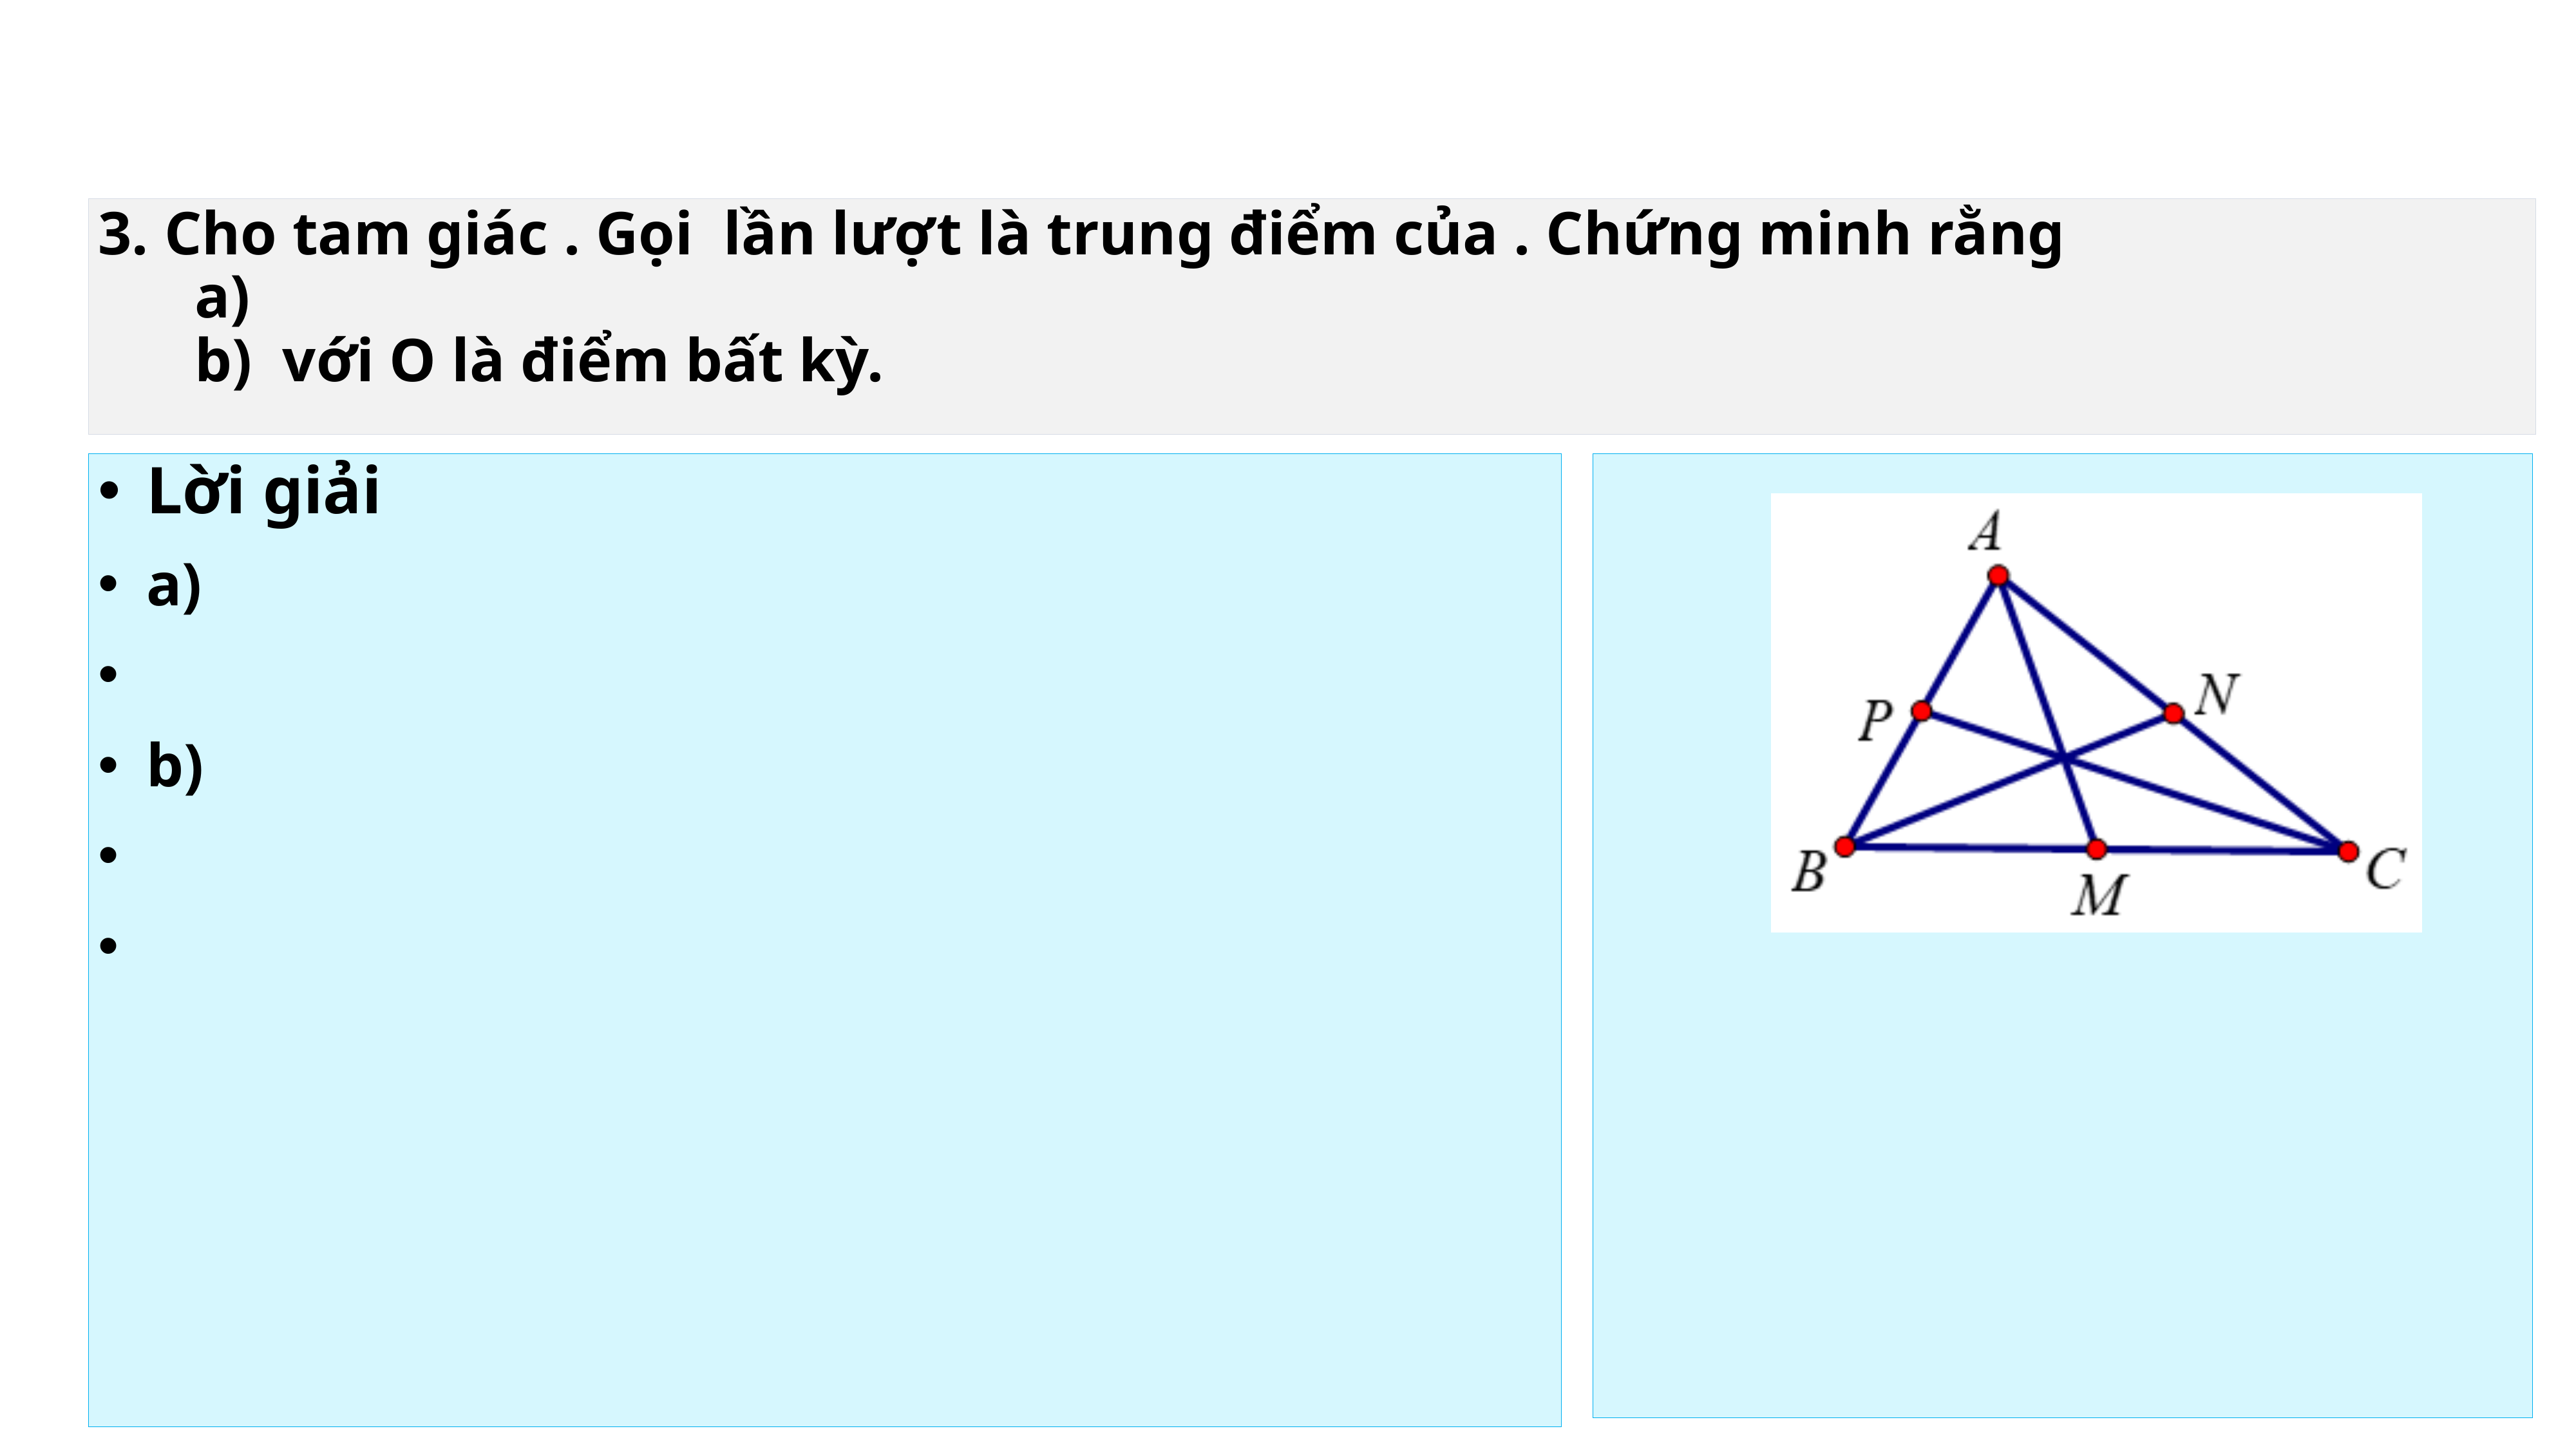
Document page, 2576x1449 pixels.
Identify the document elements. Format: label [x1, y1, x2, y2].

picture [1770, 493, 2422, 933]
text_box [1593, 453, 2533, 1418]
